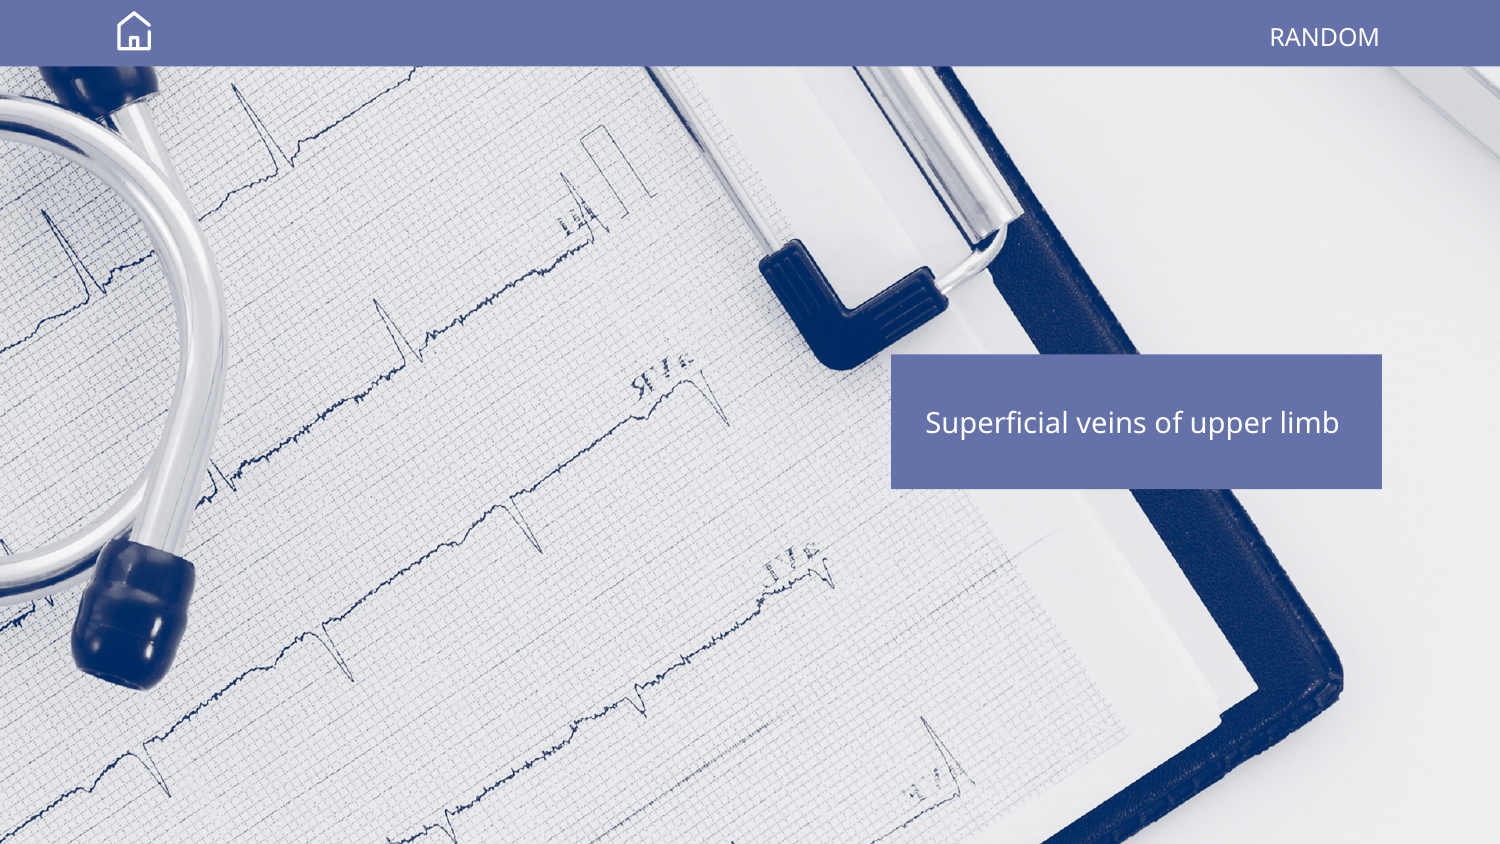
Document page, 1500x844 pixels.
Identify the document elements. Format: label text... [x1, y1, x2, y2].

title RANDOM [714, 6, 1396, 53]
text_box [118, 12, 151, 50]
subtitle Superficial veins of upper limb [891, 354, 1382, 490]
picture [0, 67, 1500, 844]
